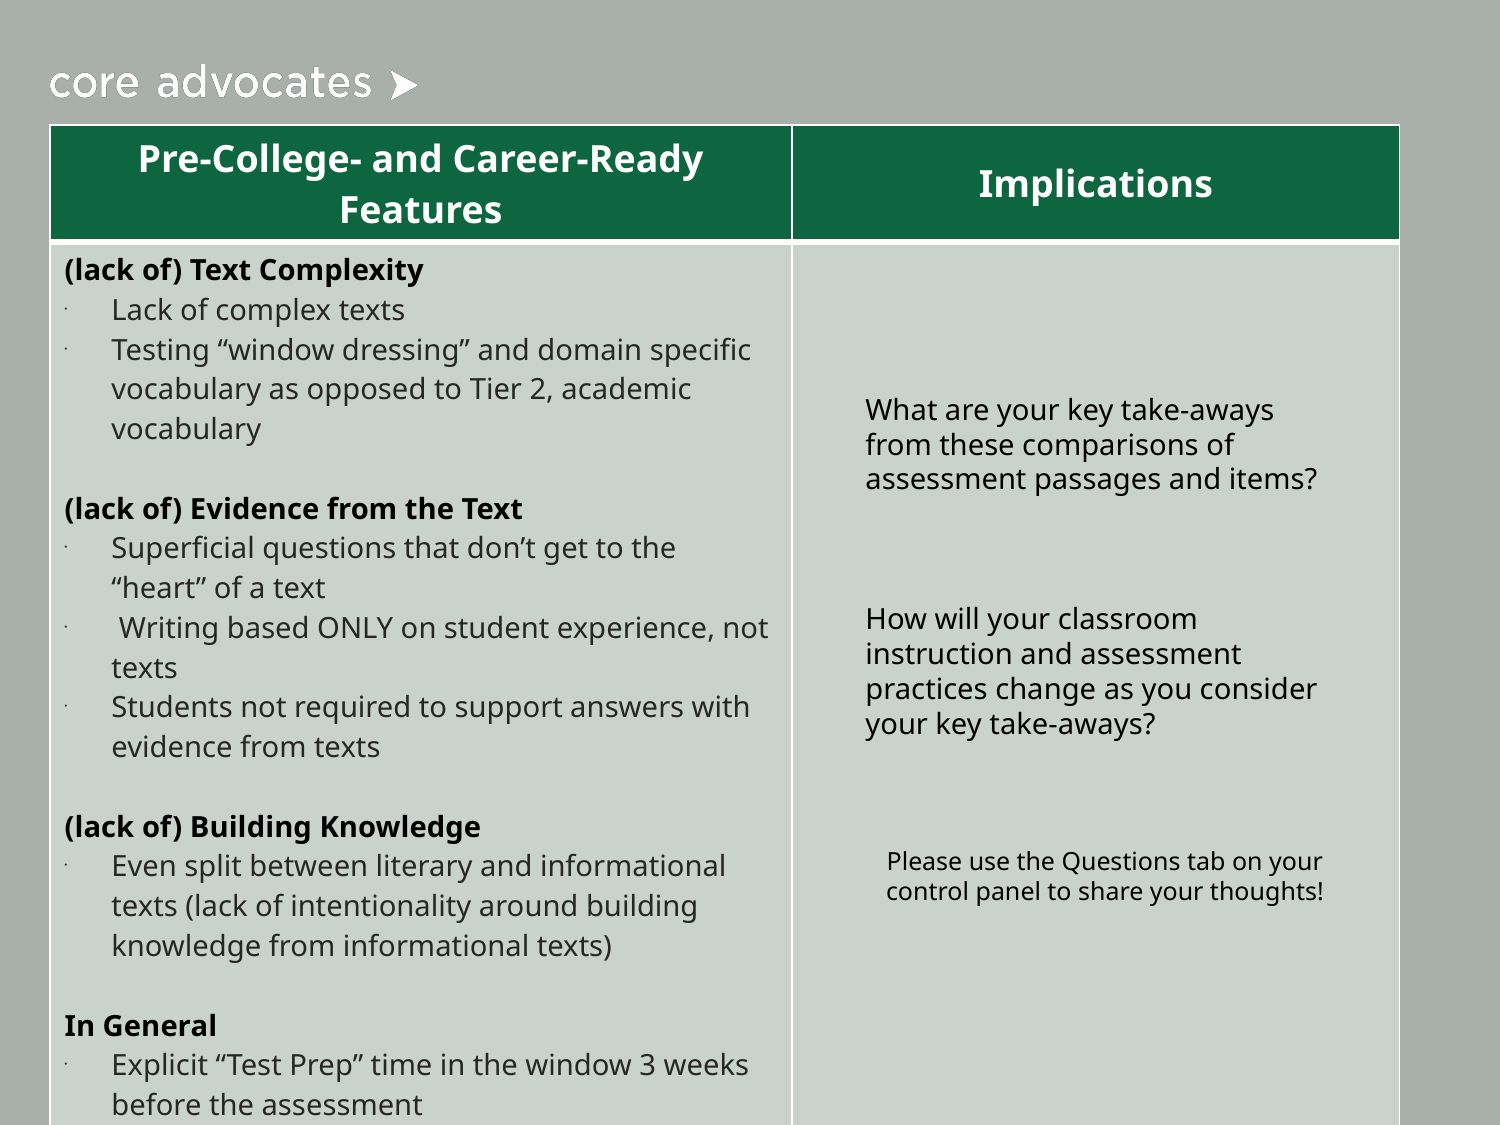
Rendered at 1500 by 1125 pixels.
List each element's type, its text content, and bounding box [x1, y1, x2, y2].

picture [50, 64, 417, 100]
text_box What are your key take-aways from these comparisons of assessment passages and items? How will your classroom instruction and assessment practices change as you consider your key take-aways? Please use the Questions tab on your control panel to share your thoughts! [850, 340, 1360, 948]
table_cell (lack of) Text Complexity Lack of complex texts Testing “window dressing” and domain specific vocabulary as opposed to Tier 2, academic vocabulary (lack of) Evidence from the Text Superficial questions that don’t get to the “heart” of a text Writing based ONLY on student experience, not texts Students not required to support answers with evidence from texts (lack of) Building Knowledge Even split between literary and informational texts (lack of intentionality around building knowledge from informational texts) In General Explicit “Test Prep” time in the window 3 weeks before the assessment [51, 245, 791, 1125]
table_cell [793, 245, 1399, 1125]
table_header Implications [793, 126, 1399, 239]
table_header Pre-College- and Career-Ready Features [51, 126, 791, 239]
